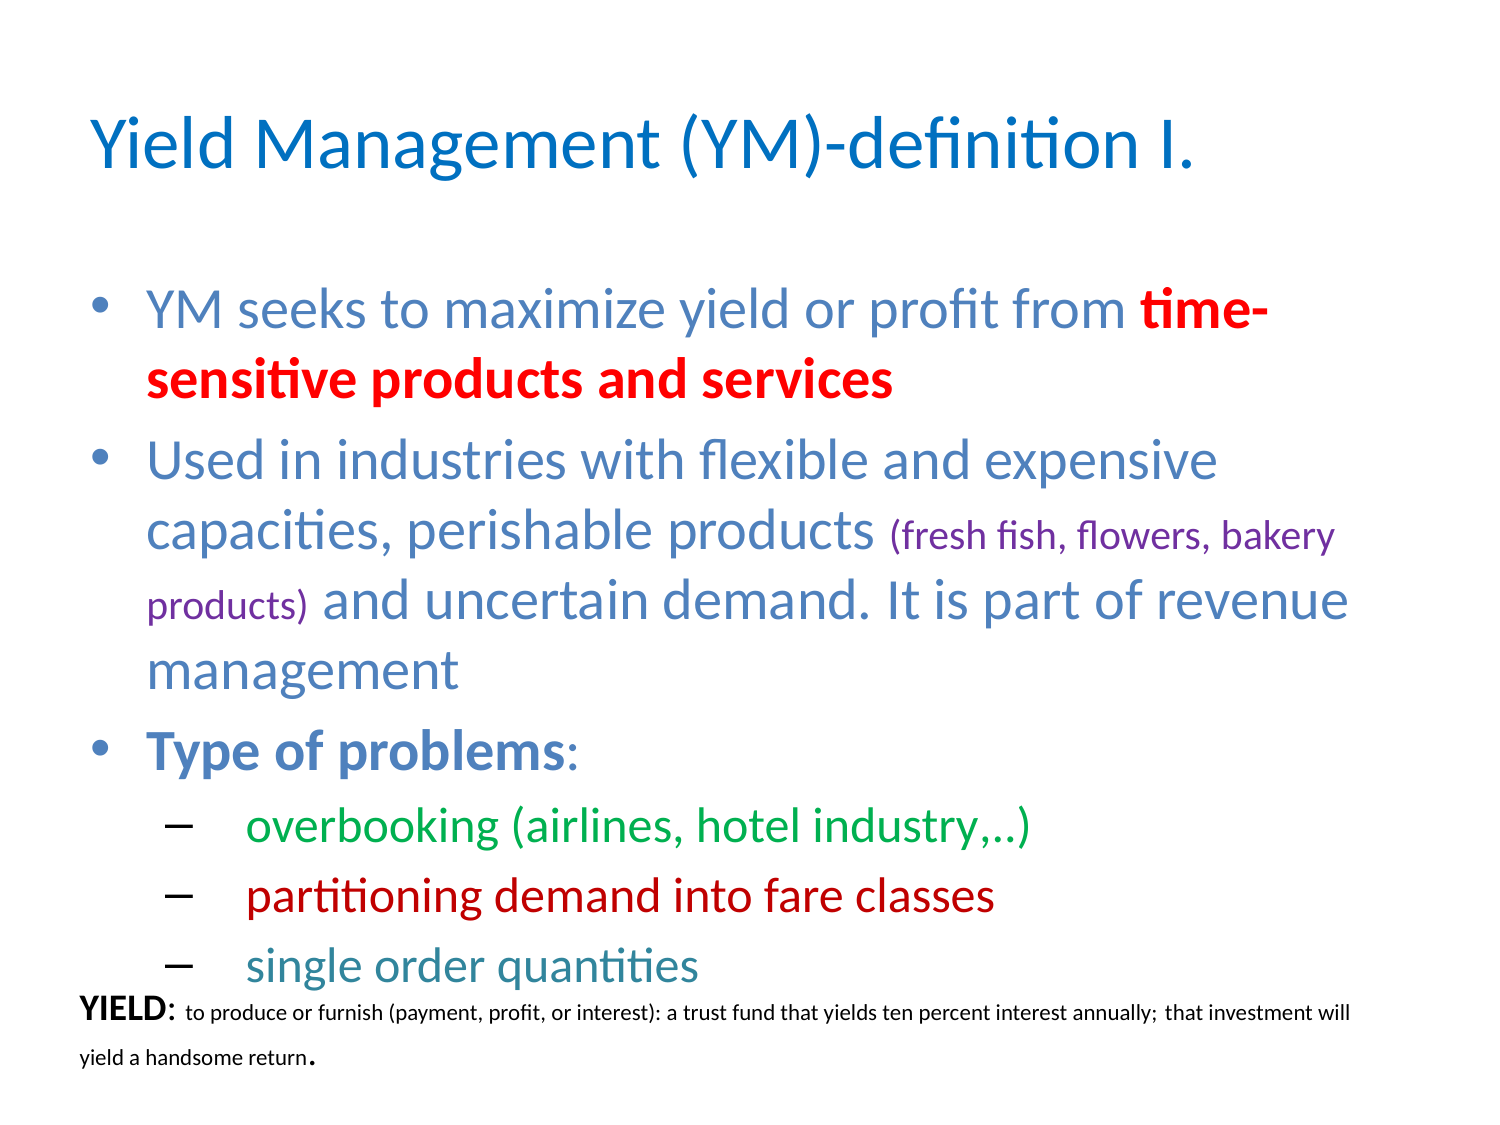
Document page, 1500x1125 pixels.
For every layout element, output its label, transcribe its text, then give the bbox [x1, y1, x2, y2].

text_box YIELD: to produce or furnish (payment, profit, or interest): a trust fund that yields ten percent interest annually; that investment will yield a handsome return. [64, 975, 1412, 1081]
list YM seeks to maximize yield or profit from time-sensitive products and services Used in industries with flexible and expensive capacities, perishable products (fresh fish, flowers, bakery products) and uncertain demand. It is part of revenue management Type of problems: overbooking (airlines, hotel industry,..) partitioning demand into fare classes single order quantities [75, 262, 1425, 1005]
title Yield Management (YM)-definition I. [75, 45, 1425, 233]
